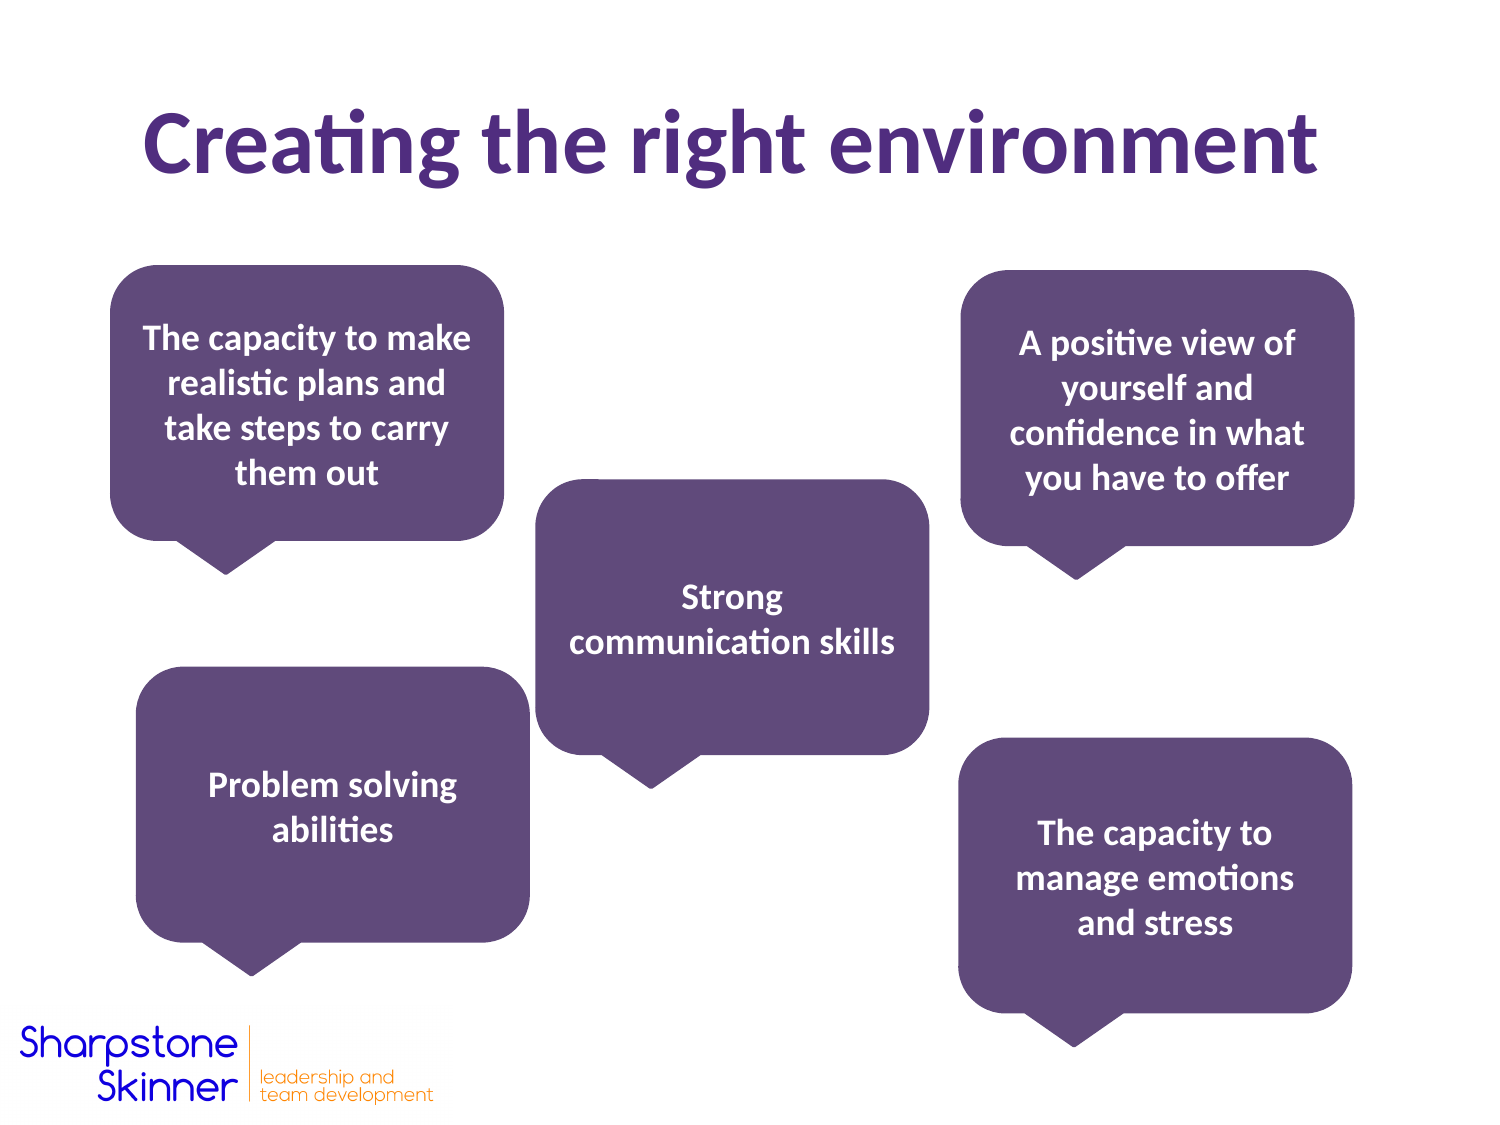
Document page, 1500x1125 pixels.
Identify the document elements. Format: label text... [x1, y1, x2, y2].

text_box A positive view of yourself and confidence in what you have to offer [960, 270, 1355, 580]
text_box The capacity to make realistic plans and take steps to carry them out [109, 265, 505, 575]
text_box Problem solving abilities [135, 666, 530, 977]
text_box Strong communication skills [535, 479, 930, 789]
picture [0, 1005, 453, 1125]
title Creating the right environment [57, 42, 1408, 231]
text_box The capacity to manage emotions and stress [958, 737, 1353, 1048]
